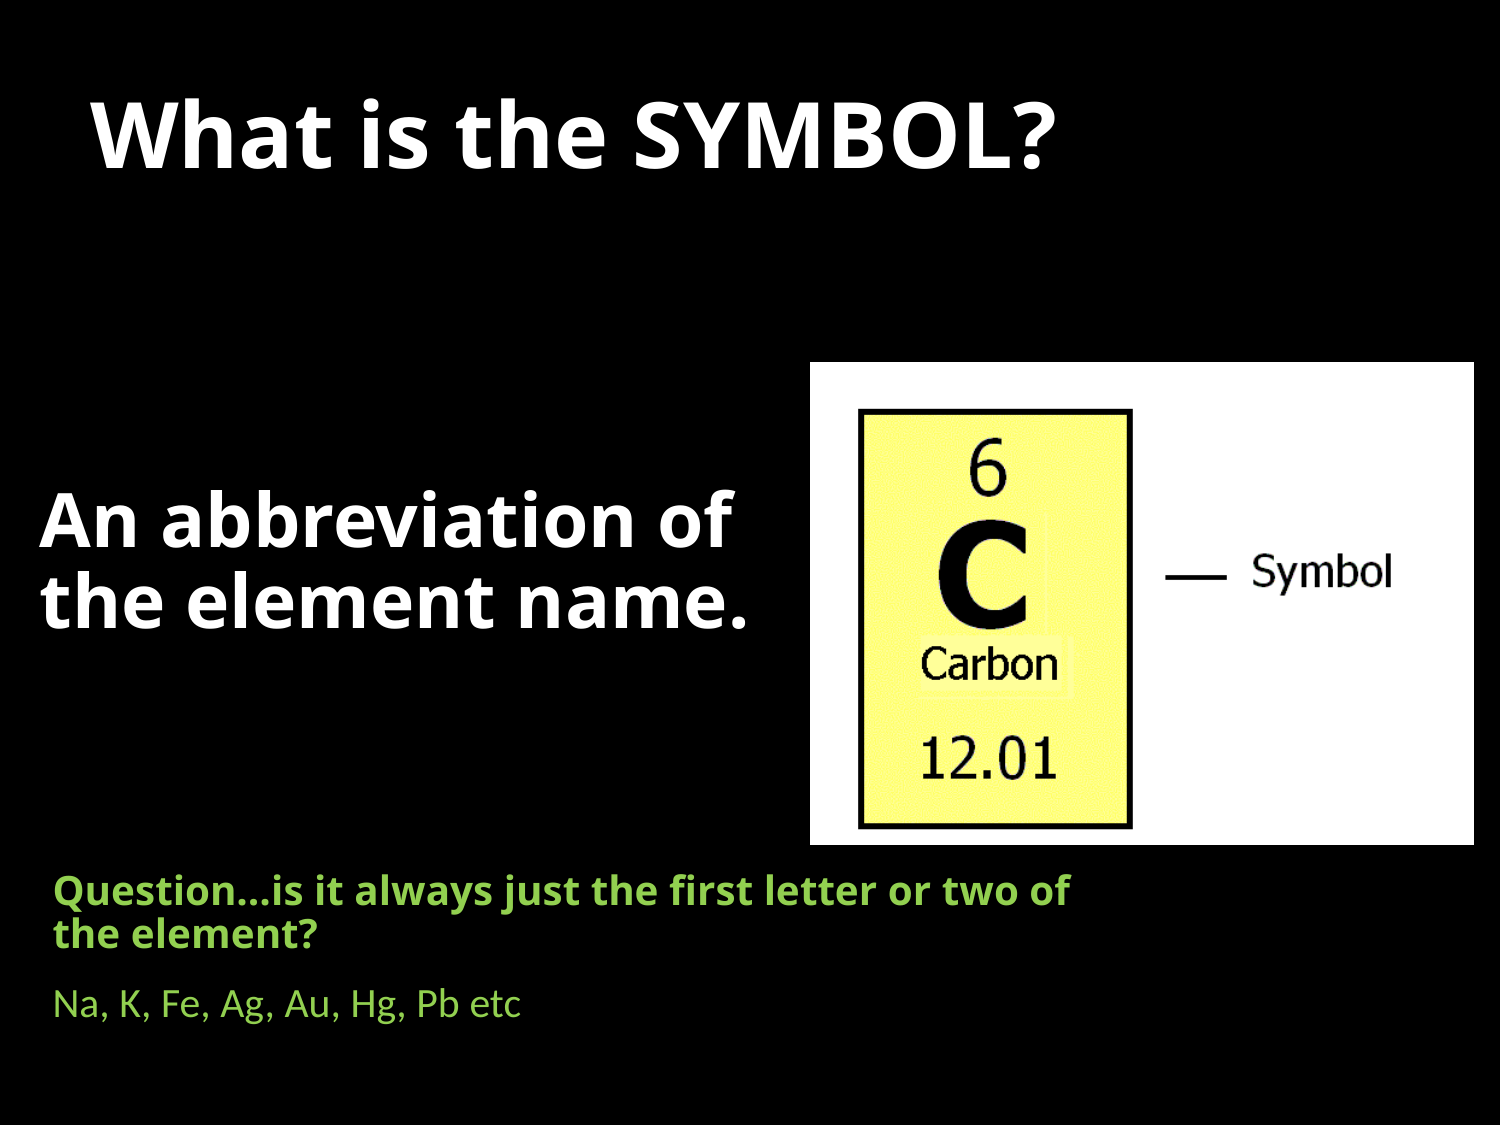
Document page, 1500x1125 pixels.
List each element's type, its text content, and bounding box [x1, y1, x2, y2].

text_box Question…is it always just the first letter or two of the element? [37, 862, 1113, 965]
title What is the SYMBOL? [75, 45, 1425, 233]
list An abbreviation of the element name. [24, 262, 875, 713]
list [810, 362, 1474, 845]
text_box Na, K, Fe, Ag, Au, Hg, Pb etc [37, 973, 1113, 1076]
